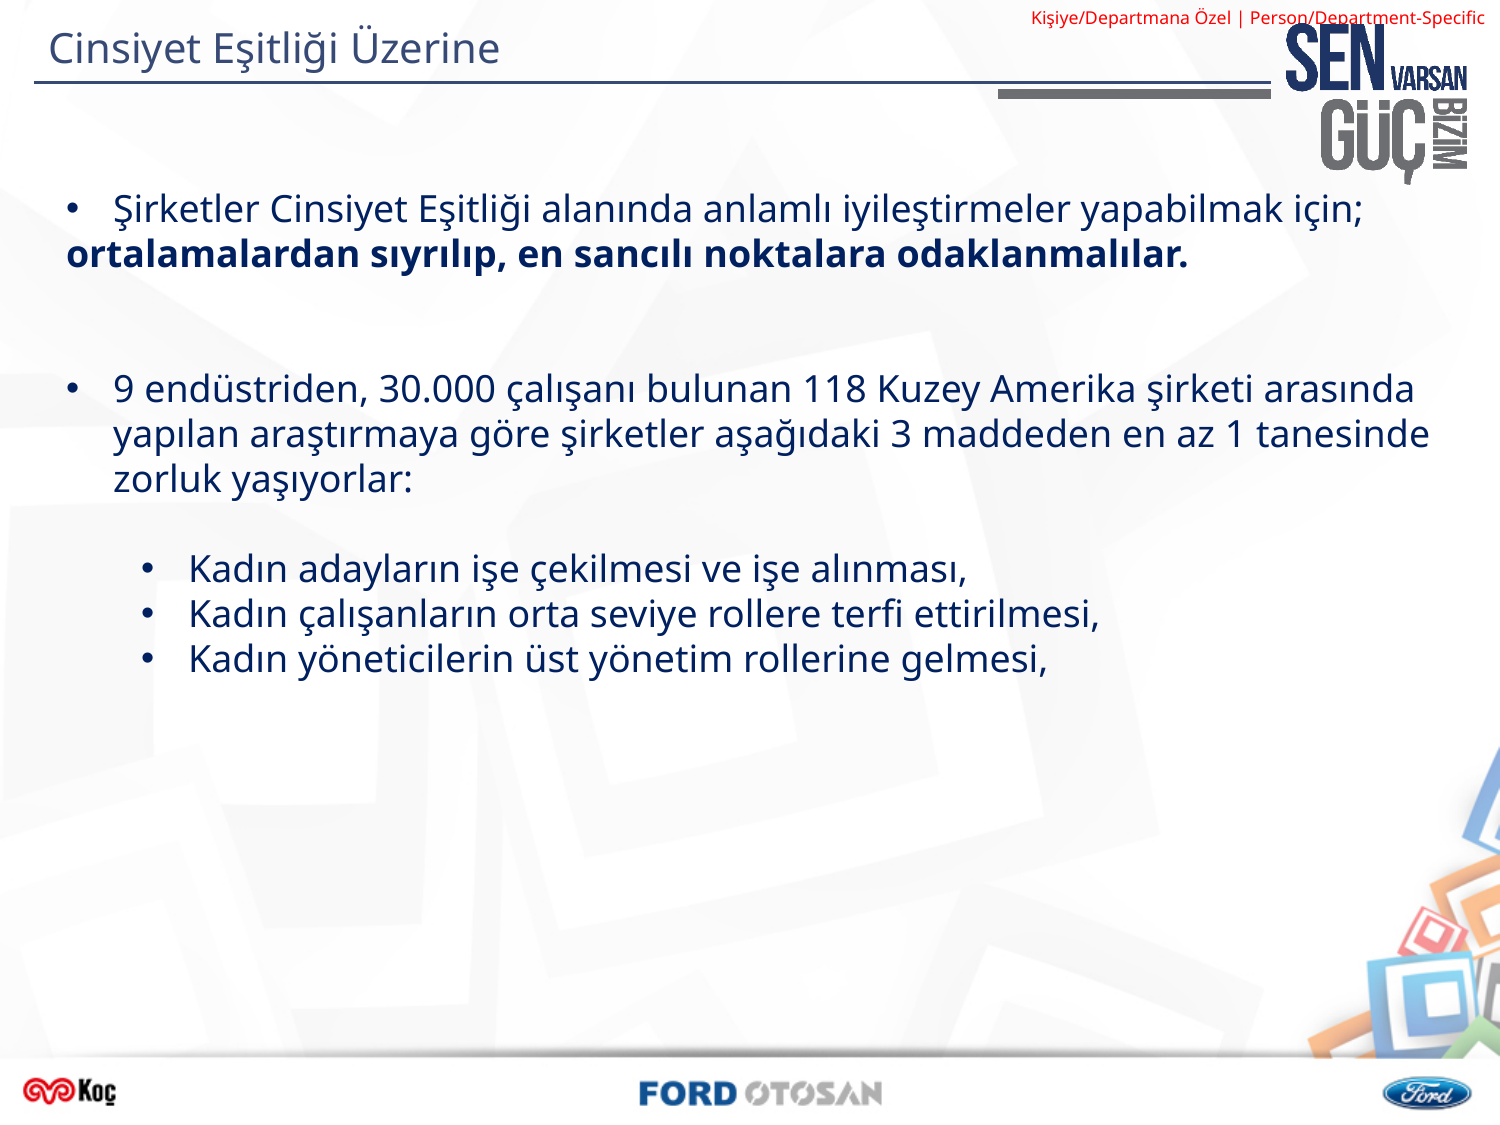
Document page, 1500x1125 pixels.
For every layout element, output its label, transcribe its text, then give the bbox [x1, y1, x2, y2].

picture [0, 0, 1500, 1125]
title Cinsiyet Eşitliği Üzerine [33, 18, 1087, 83]
text_box Şirketler Cinsiyet Eşitliği alanında anlamlı iyileştirmeler yapabilmak için; ortalamalardan sıyrılıp, en sancılı noktalara odaklanmalılar. 9 endüstriden, 30.000 çalışanı bulunan 118 Kuzey Amerika şirketi arasında yapılan araştırmaya göre şirketler aşağıdaki 3 maddeden en az 1 tanesinde zorluk yaşıyorlar: Kadın adayların işe çekilmesi ve işe alınması, Kadın çalışanların orta seviye rollere terfi ettirilmesi, Kadın yöneticilerin üst yönetim rollerine gelmesi, [51, 177, 1459, 823]
